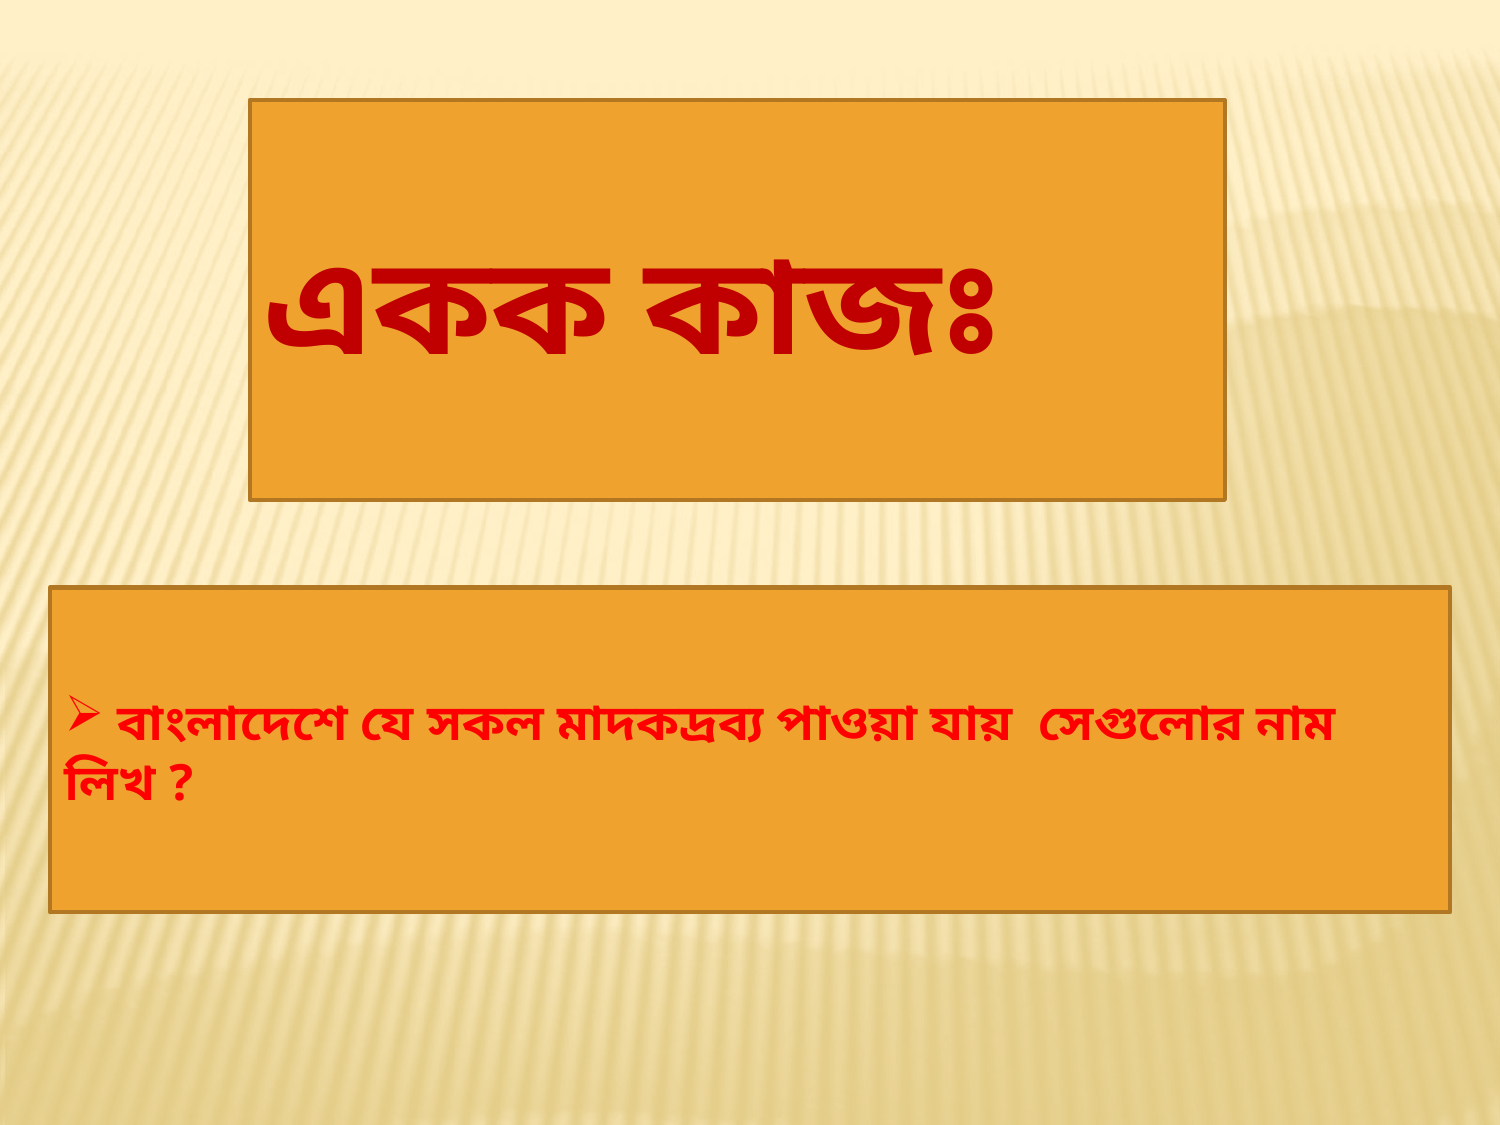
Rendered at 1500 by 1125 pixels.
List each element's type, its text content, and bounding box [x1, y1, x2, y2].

text_box বাংলাদেশে যে সকল মাদকদ্রব্য পাওয়া যায় সেগুলোর নাম লিখ ? [48, 585, 1452, 914]
text_box একক কাজঃ [248, 98, 1227, 502]
